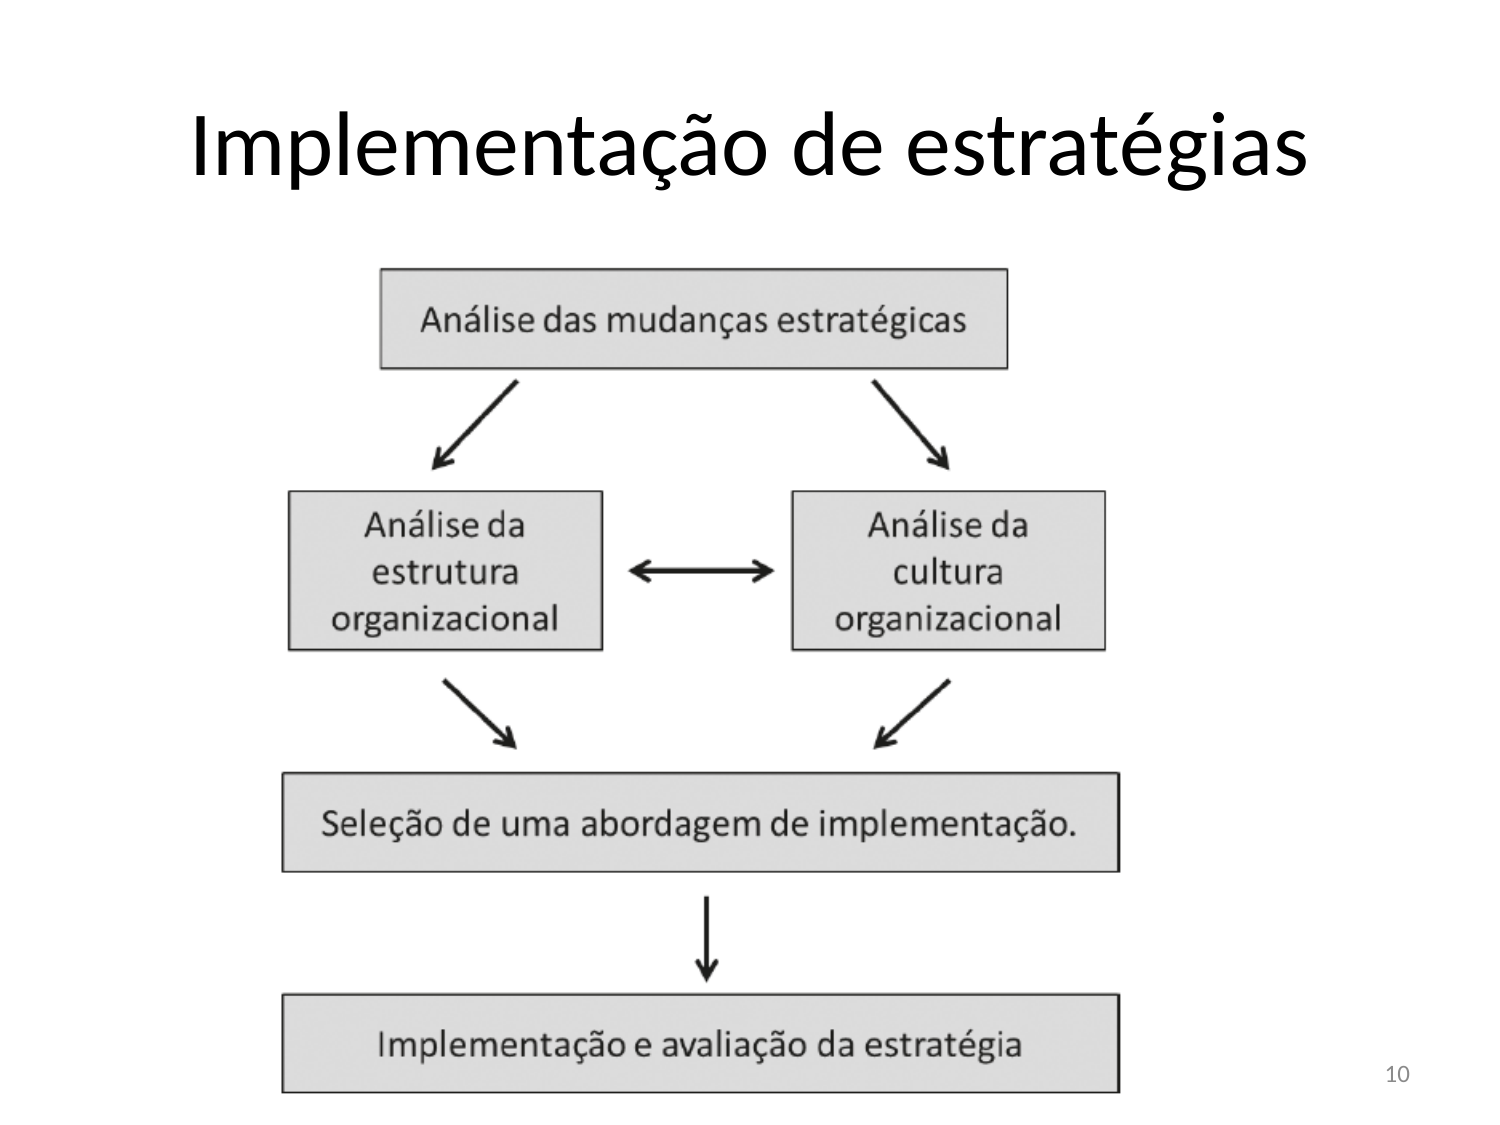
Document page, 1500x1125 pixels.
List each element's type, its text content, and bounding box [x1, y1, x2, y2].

slide_number 10 [1131, 1042, 1425, 1103]
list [277, 262, 1127, 1101]
title Implementação de estratégias [75, 45, 1425, 233]
